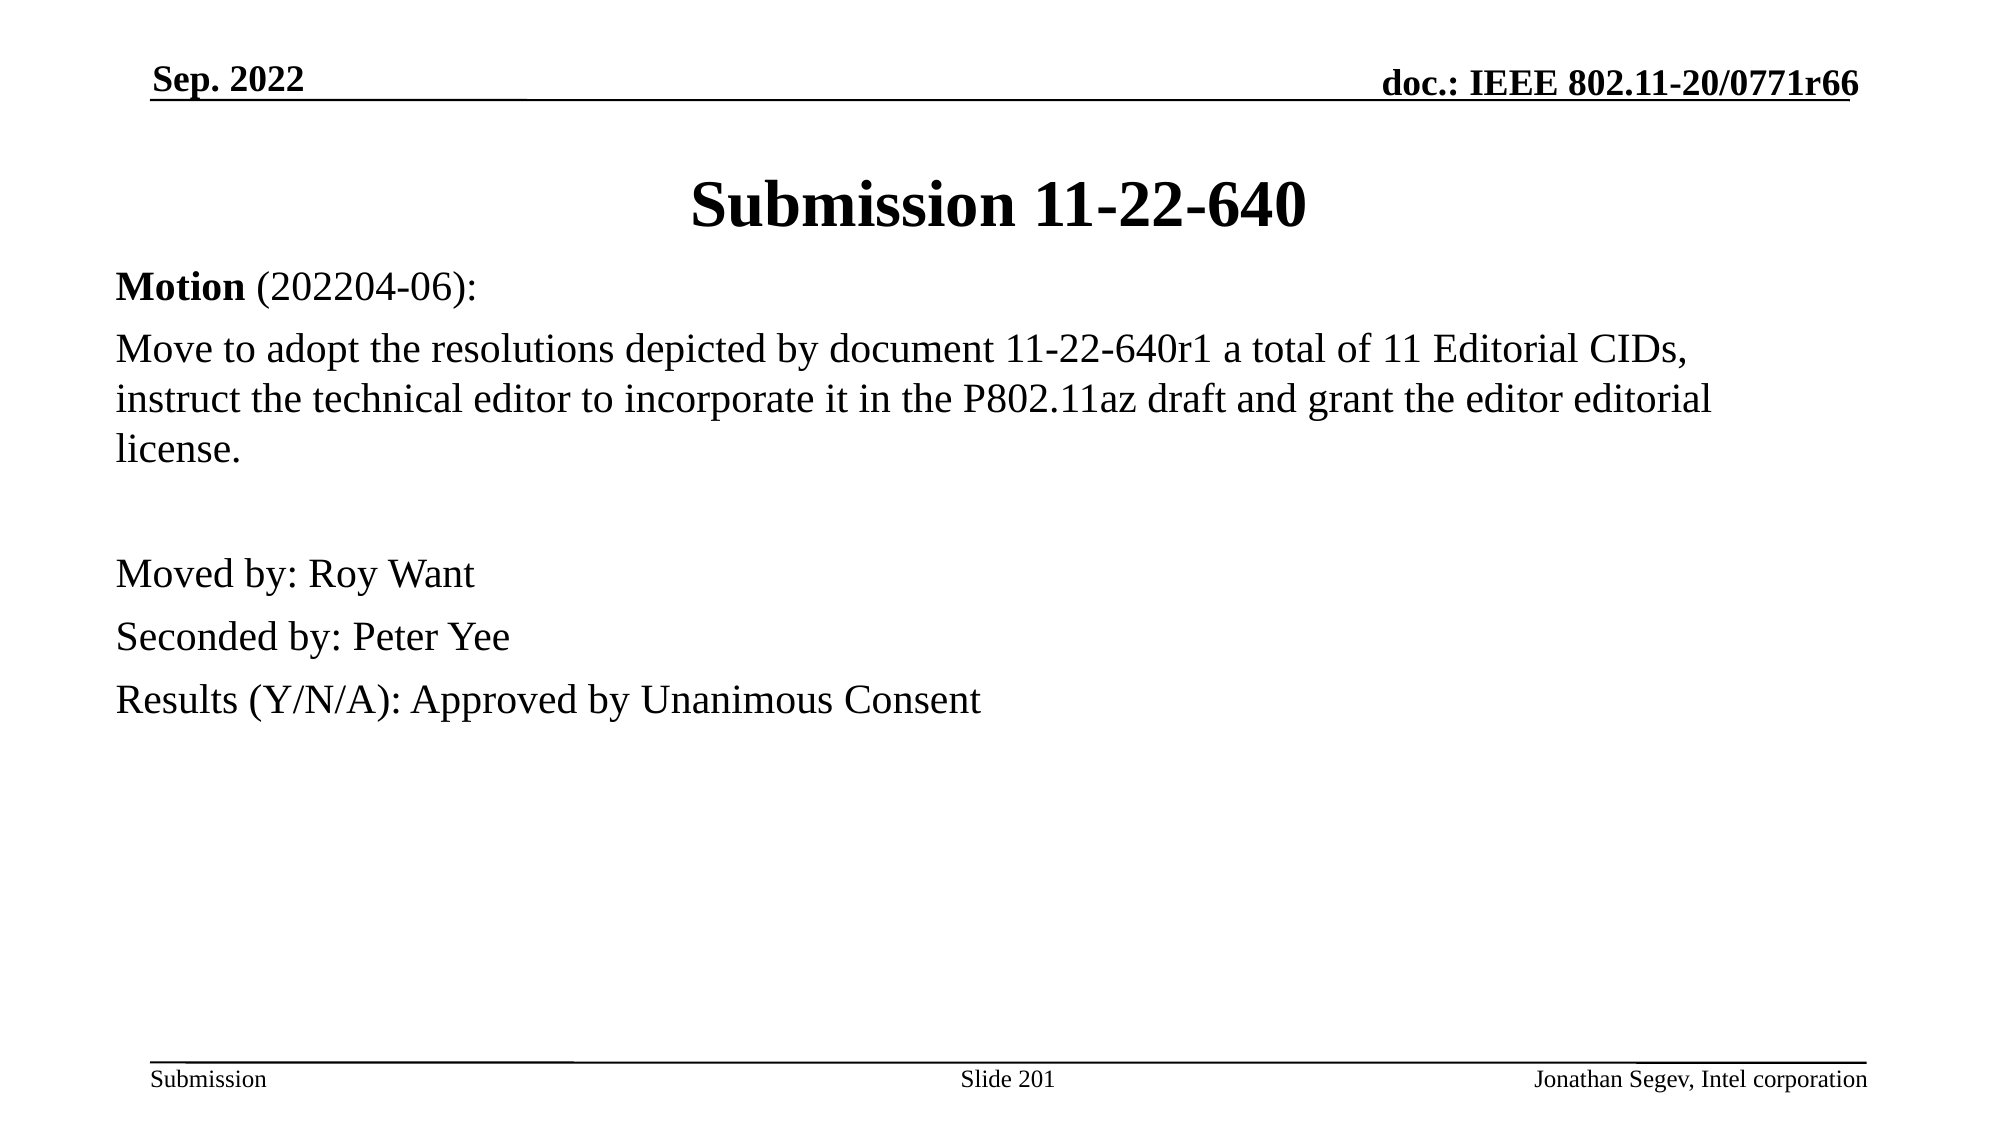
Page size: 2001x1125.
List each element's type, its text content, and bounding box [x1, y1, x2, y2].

slide_number Slide 201 [950, 1061, 1067, 1123]
footer Jonathan Segev, Intel corporation [1171, 1061, 1869, 1093]
title Submission 11-22-640 [149, 112, 1850, 288]
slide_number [152, 54, 563, 100]
list Motion (202204-06): Move to adopt the resolutions depicted by document 11-22-640r1 a total of 11 Editorial CIDs, instruct the technical editor to incorporate it in the P802.11az draft and grant the editor editorial license. Moved by: Roy Want Seconded by: Peter Yee Results (Y/N/A): Approved by Unanimous Consent [100, 250, 1801, 1008]
